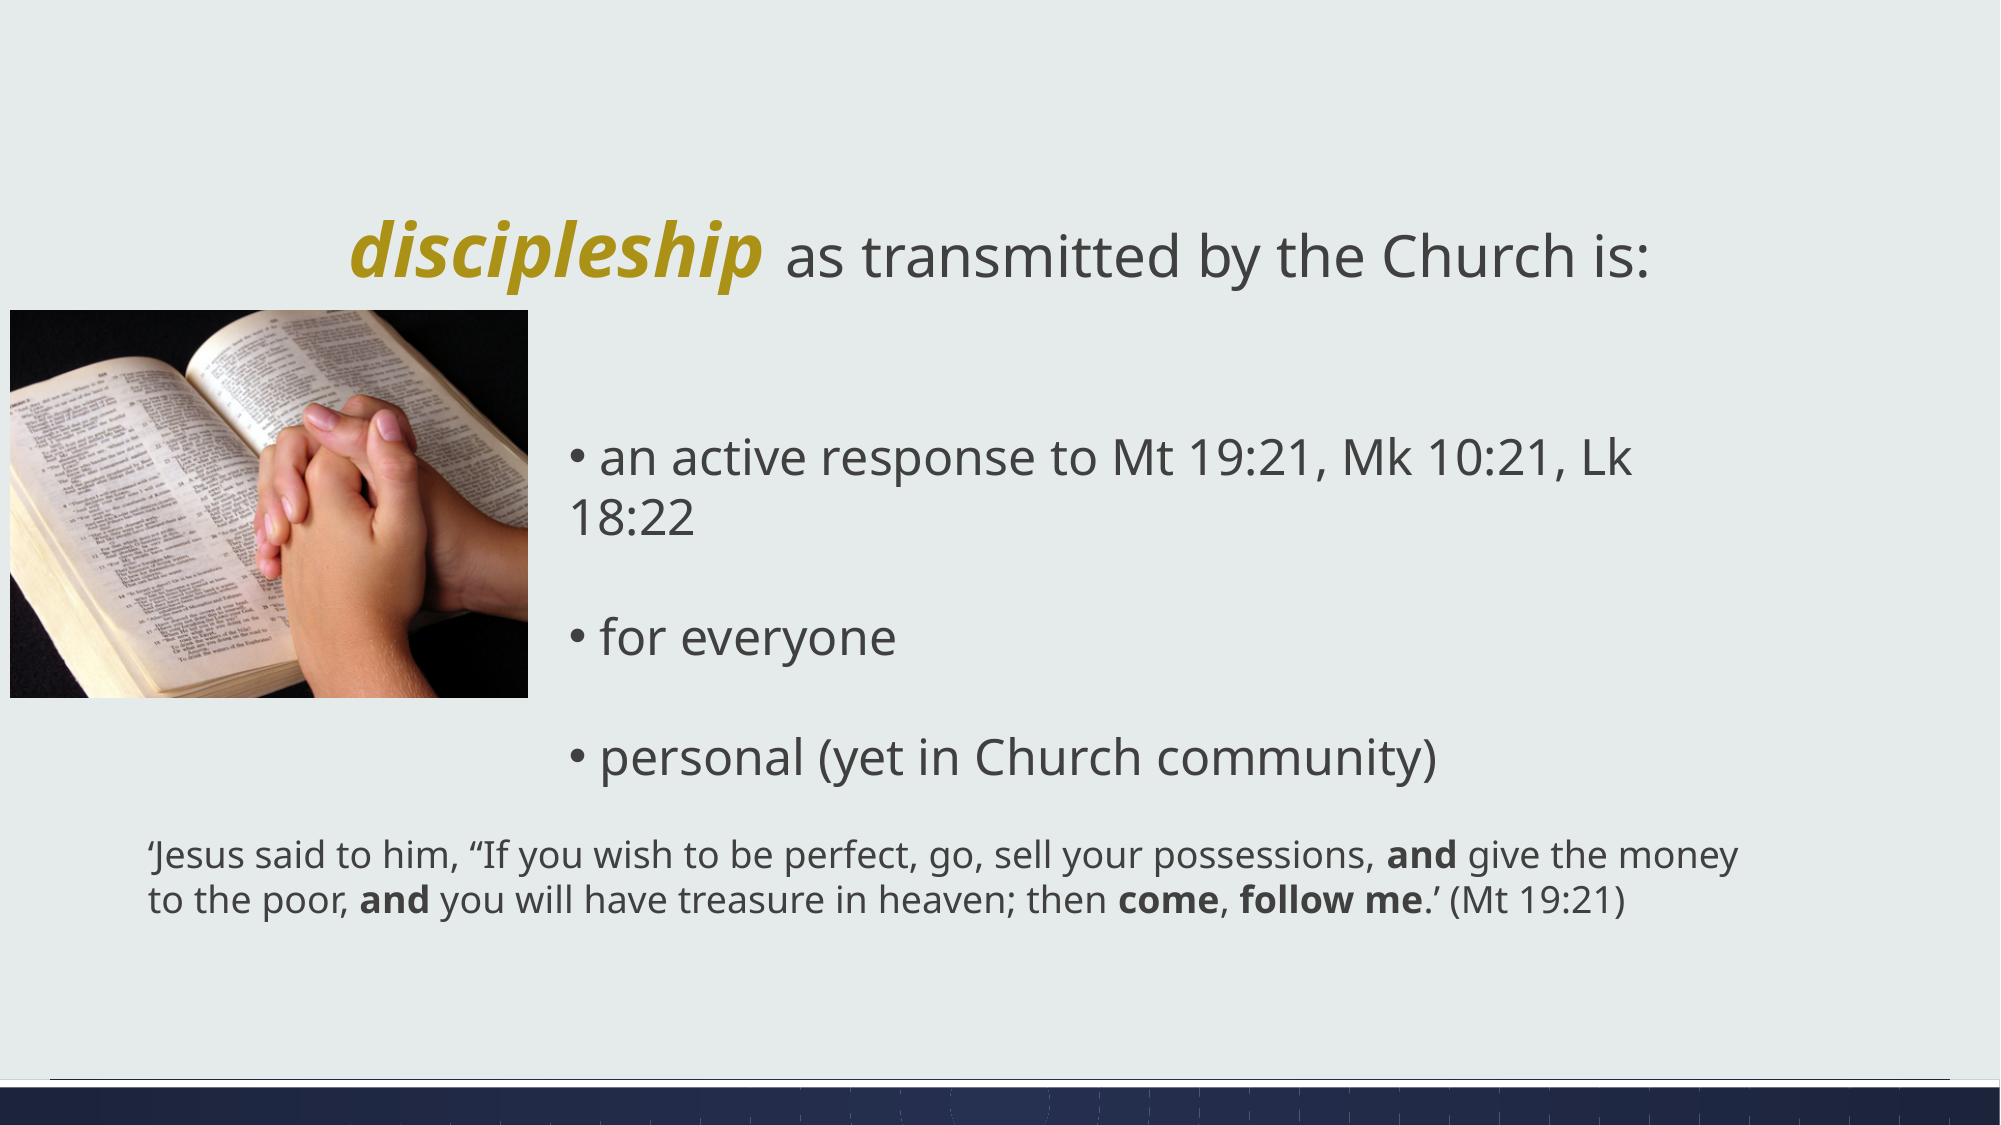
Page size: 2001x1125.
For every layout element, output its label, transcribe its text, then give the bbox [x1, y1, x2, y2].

picture [10, 310, 528, 698]
text_box an active response to Mt 19:21, Mk 10:21, Lk 18:22 for everyone personal (yet in Church community) [554, 418, 1733, 793]
text_box ‘Jesus said to him, “If you wish to be perfect, go, sell your possessions, and give the money to the poor, and you will have treasure in heaven; then come, follow me.’ (Mt 19:21) [133, 823, 1770, 929]
text_box discipleship as transmitted by the Church is: [333, 194, 1667, 440]
